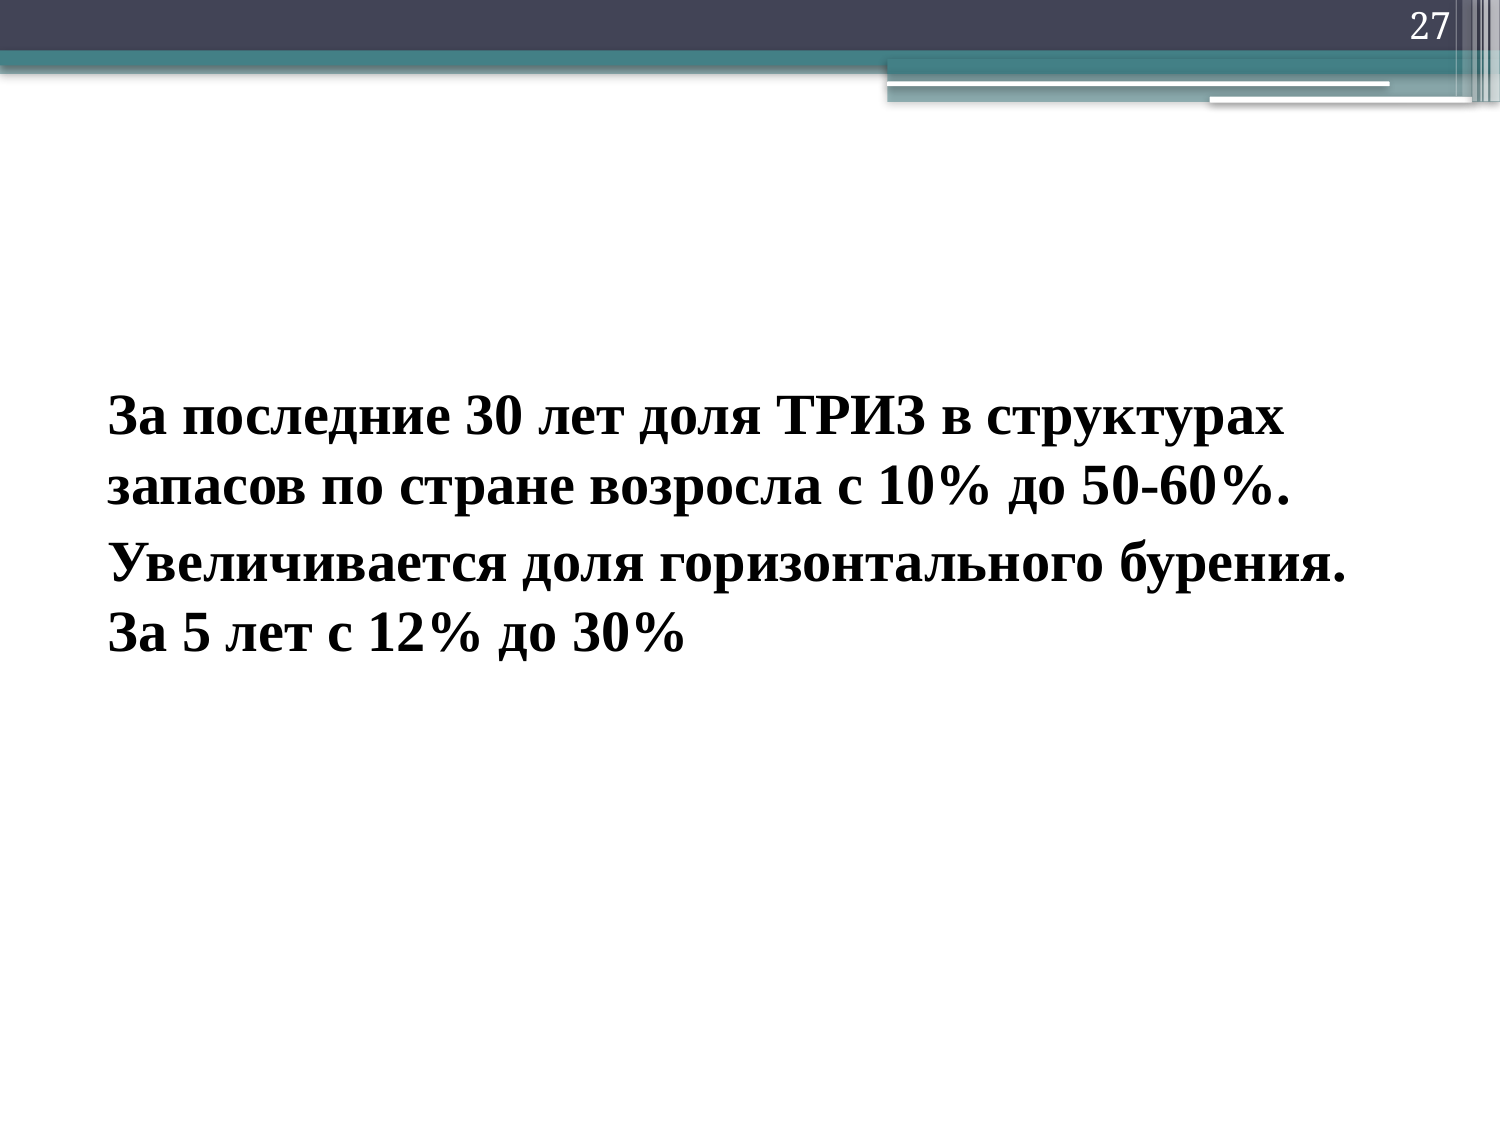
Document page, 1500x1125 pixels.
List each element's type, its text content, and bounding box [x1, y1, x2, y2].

list За последние 30 лет доля ТРИЗ в структурах запасов по стране возросла с 10% до 50-60%. Увеличивается доля горизонтального бурения. За 5 лет с 12% до 30% [74, 368, 1426, 1079]
slide_number 27 [1340, 0, 1466, 61]
